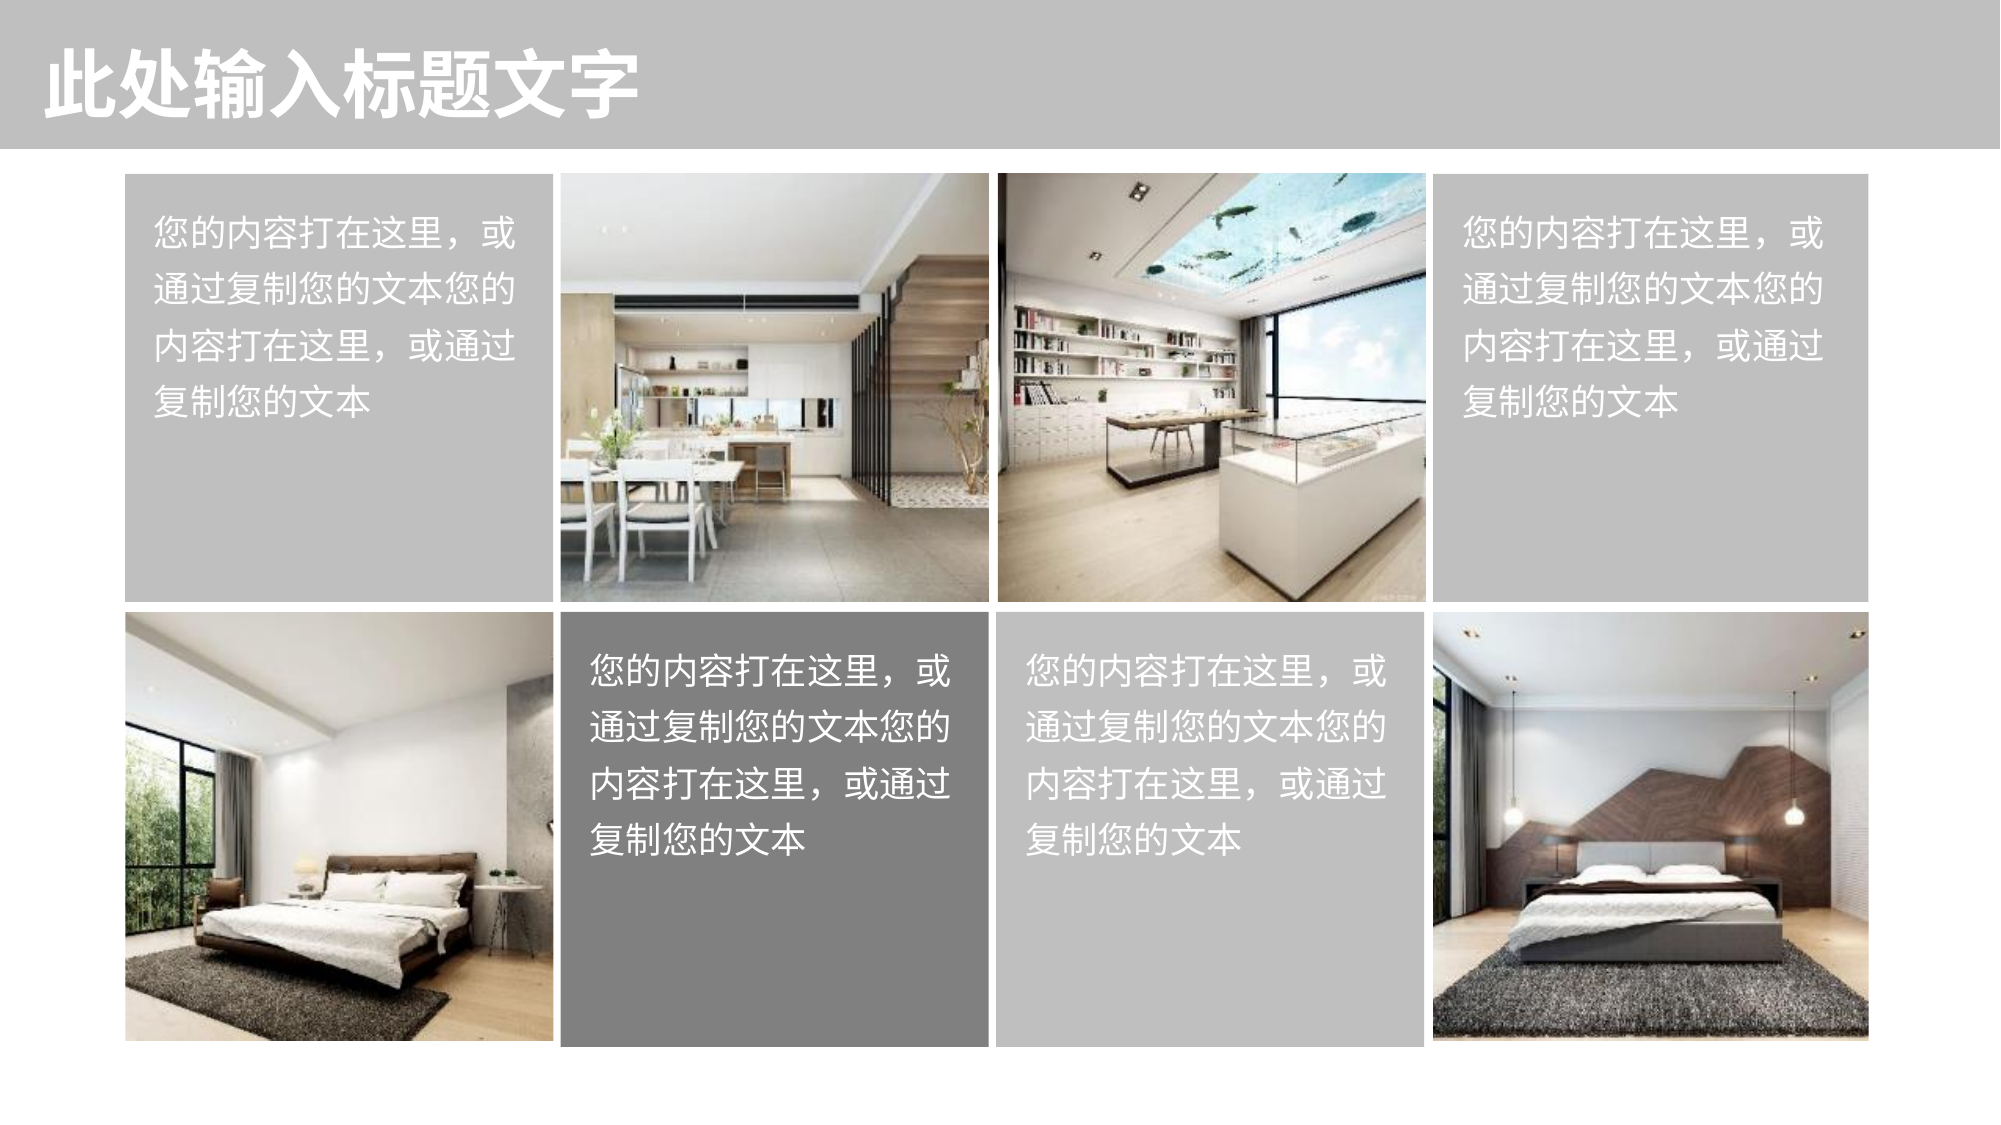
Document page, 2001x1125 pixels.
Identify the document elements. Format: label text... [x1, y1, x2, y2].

picture [1433, 612, 1869, 1041]
text_box 您的内容打在这里，或通过复制您的文本您的内容打在这里，或通过复制您的文本 [125, 173, 554, 602]
picture [997, 173, 1426, 602]
text_box 此处输入标题文字 [28, 12, 1559, 136]
text_box 您的内容打在这里，或通过复制您的文本您的内容打在这里，或通过复制您的文本 [996, 611, 1425, 1047]
text_box [0, 0, 2000, 150]
picture [125, 612, 554, 1041]
picture [560, 173, 989, 602]
text_box 您的内容打在这里，或通过复制您的文本您的内容打在这里，或通过复制您的文本 [1433, 173, 1869, 602]
text_box 您的内容打在这里，或通过复制您的文本您的内容打在这里，或通过复制您的文本 [560, 611, 989, 1047]
